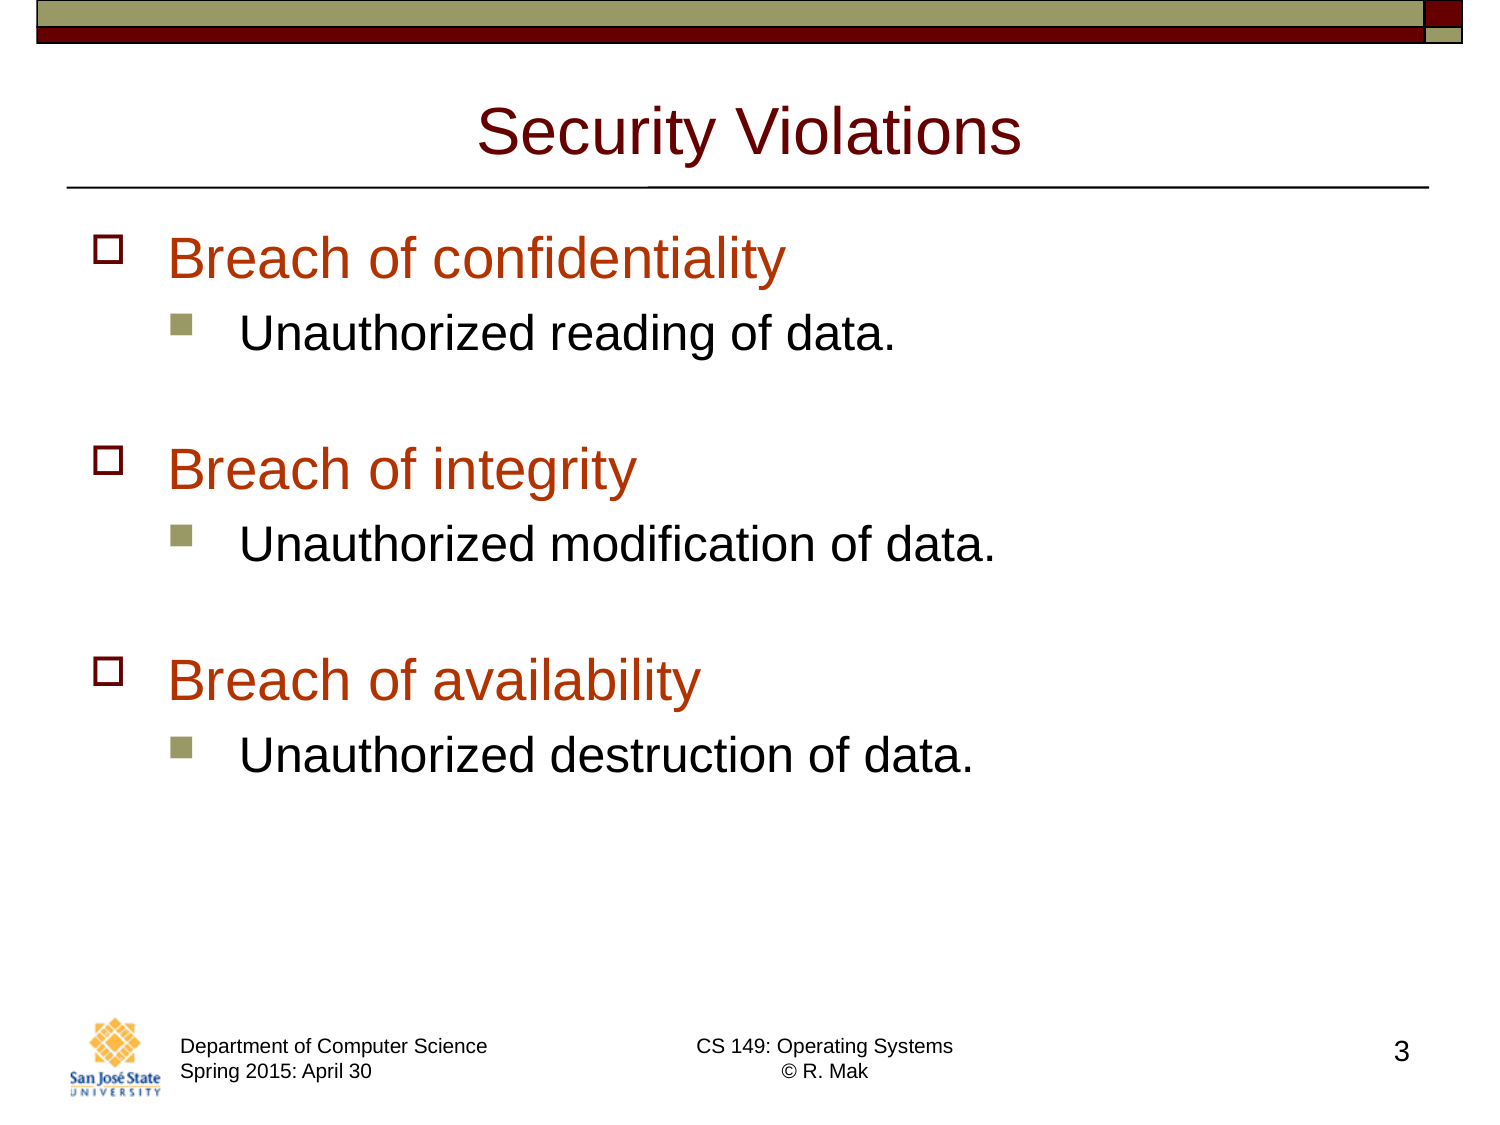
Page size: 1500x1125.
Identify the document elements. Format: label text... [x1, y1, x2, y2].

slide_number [165, 1025, 510, 1100]
list Breach of confidentiality Unauthorized reading of data. Breach of integrity Unauthorized modification of data. Breach of availability Unauthorized destruction of data. [75, 212, 1425, 1006]
slide_number 3 [1112, 1025, 1425, 1100]
footer CS 149: Operating Systems © R. Mak [554, 1025, 1096, 1100]
picture [60, 1012, 166, 1112]
title Security Violations [75, 67, 1425, 175]
